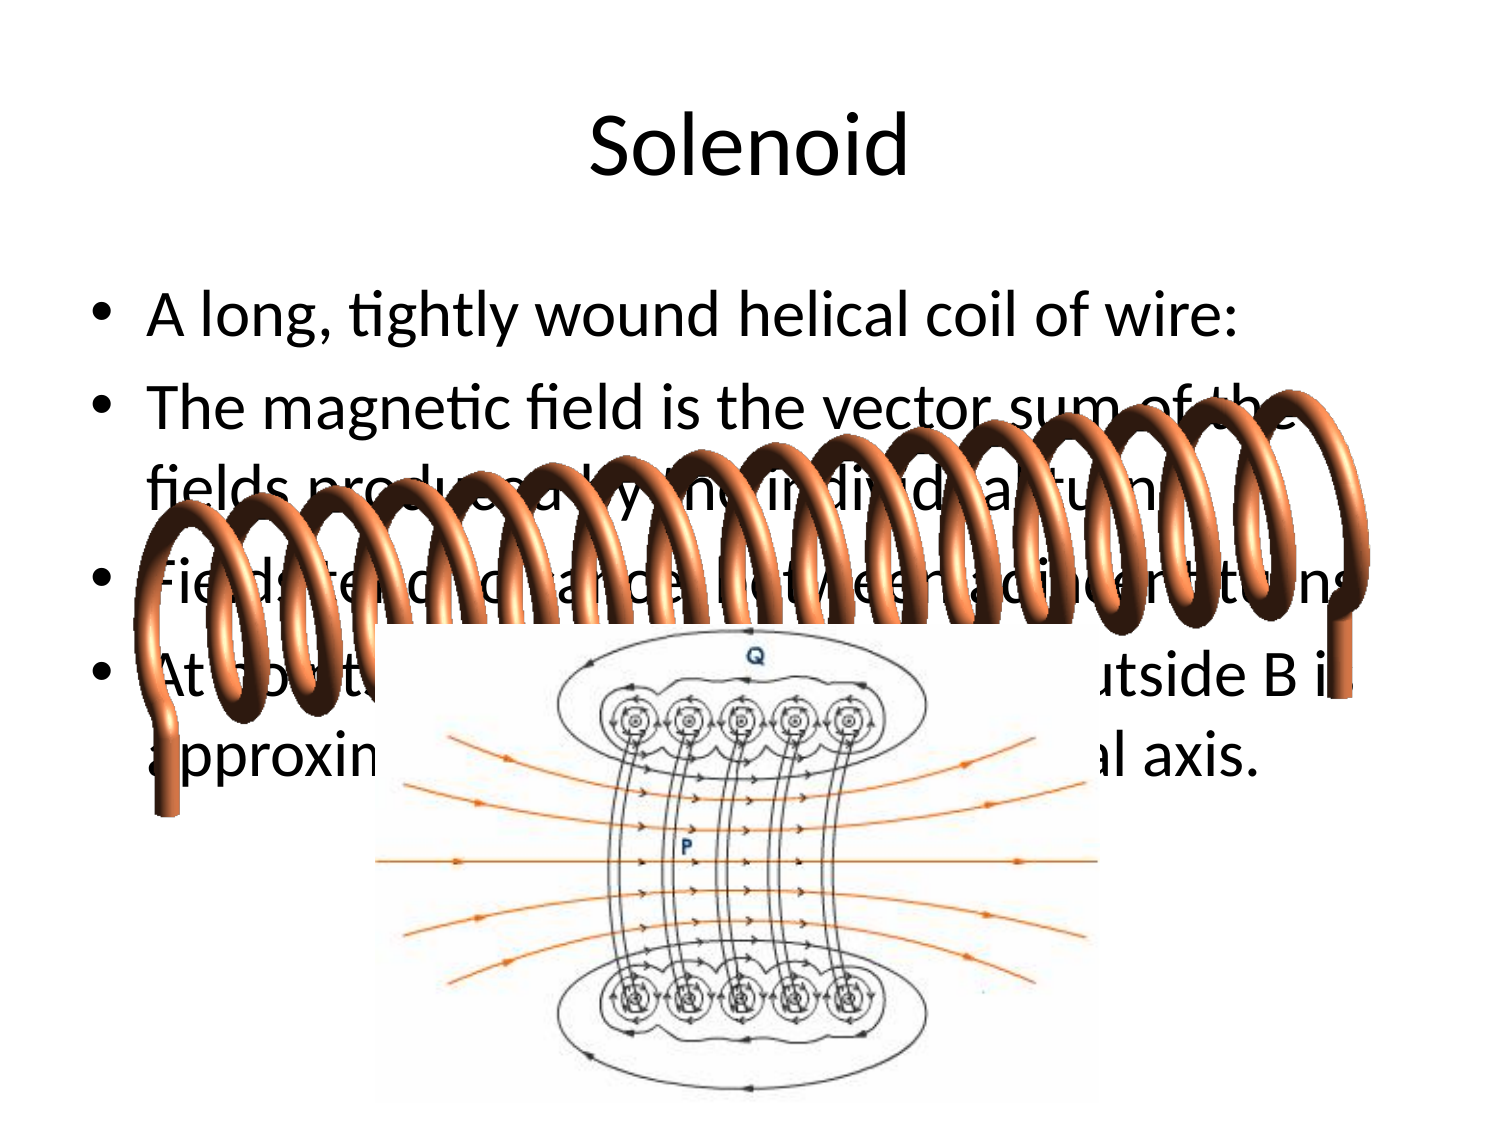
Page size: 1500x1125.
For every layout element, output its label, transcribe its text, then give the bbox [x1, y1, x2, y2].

title Solenoid [75, 45, 1425, 233]
list A long, tightly wound helical coil of wire: The magnetic field is the vector sum of the fields produced by the individual turns. Fields tend to cancel between adjacent turns At points inside the solenoid and outside B is approximately parallel to the central axis. [75, 262, 1425, 1005]
picture [124, 379, 1388, 1104]
